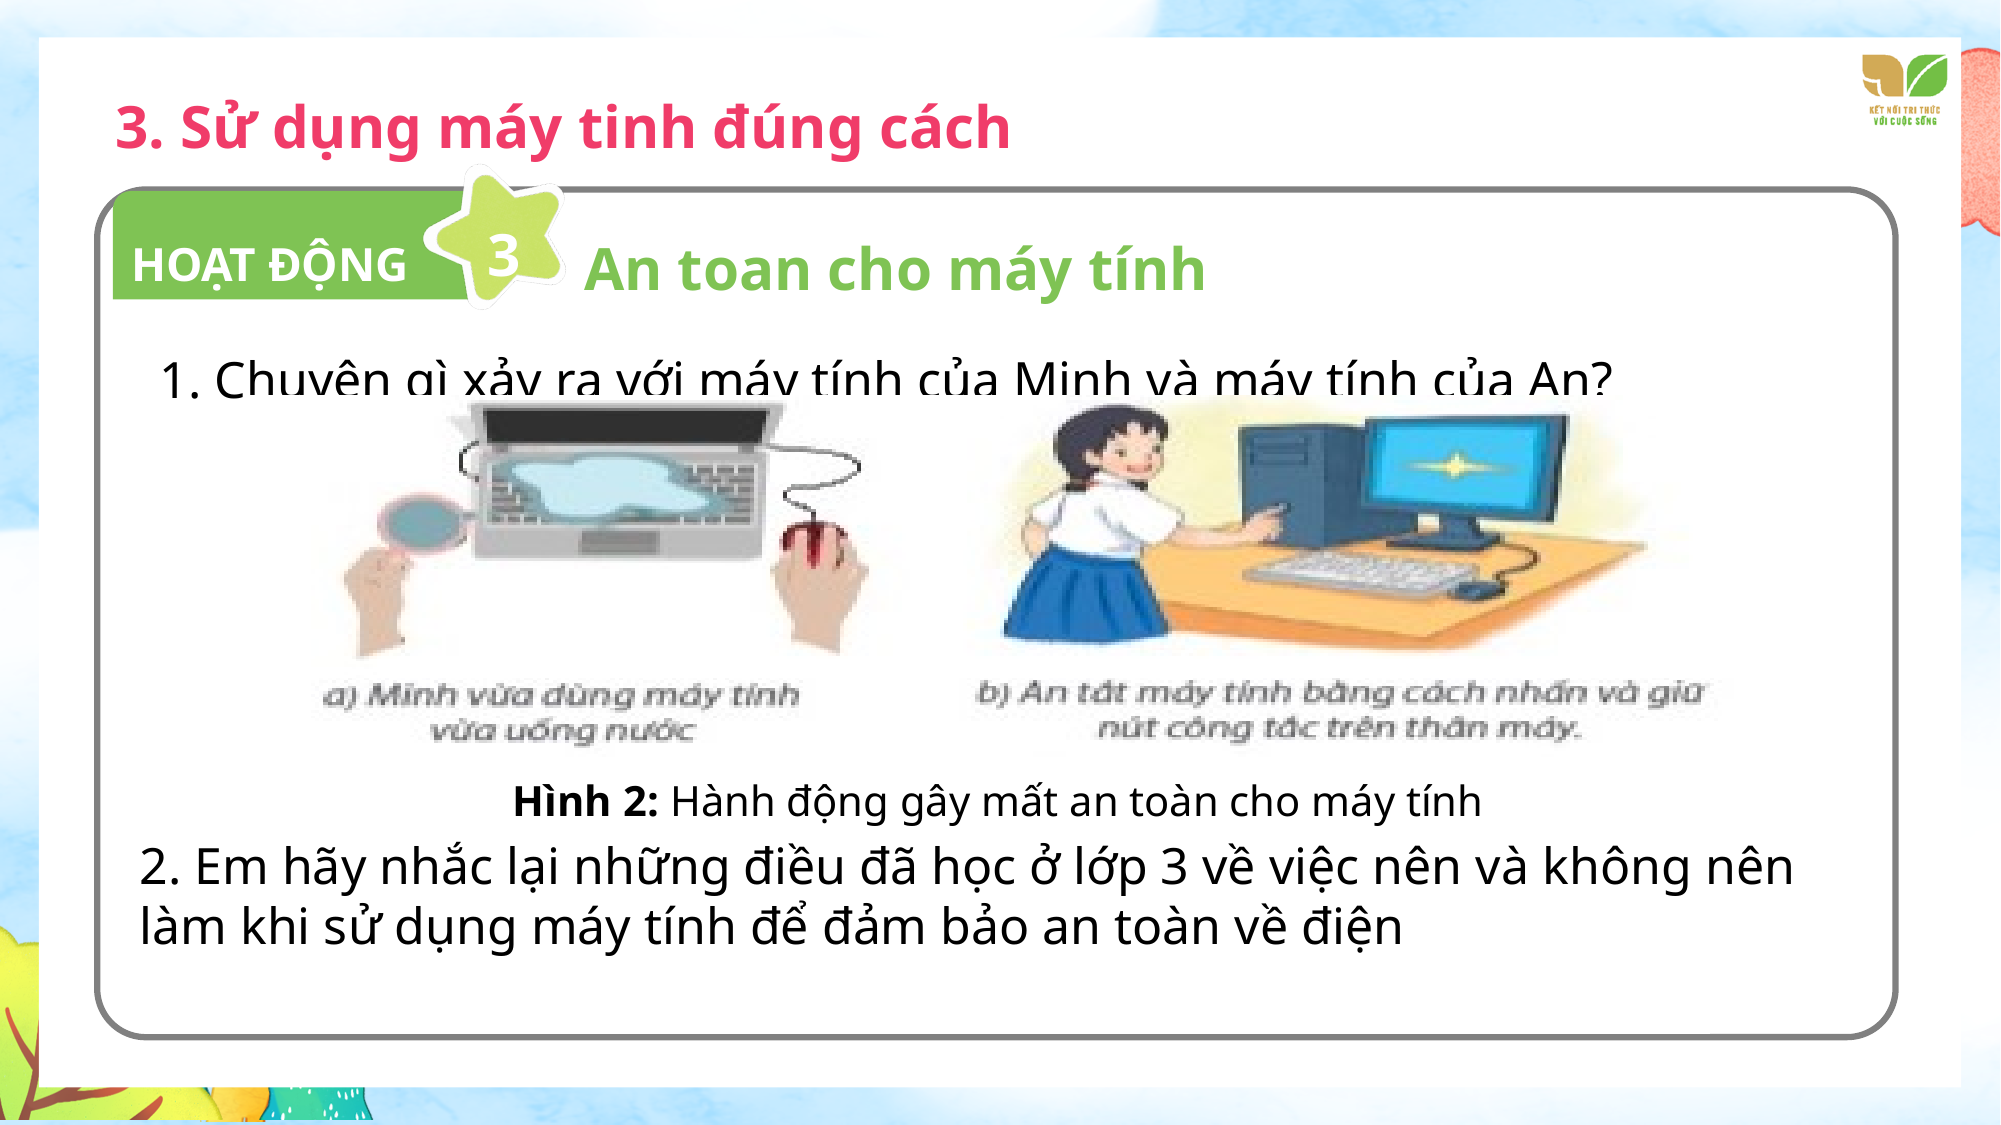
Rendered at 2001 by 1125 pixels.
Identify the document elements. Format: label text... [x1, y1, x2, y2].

text_box 3. Sử dụng máy tinh đúng cách [100, 48, 1448, 158]
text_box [97, 158, 1896, 1038]
picture [0, 0, 2001, 1125]
